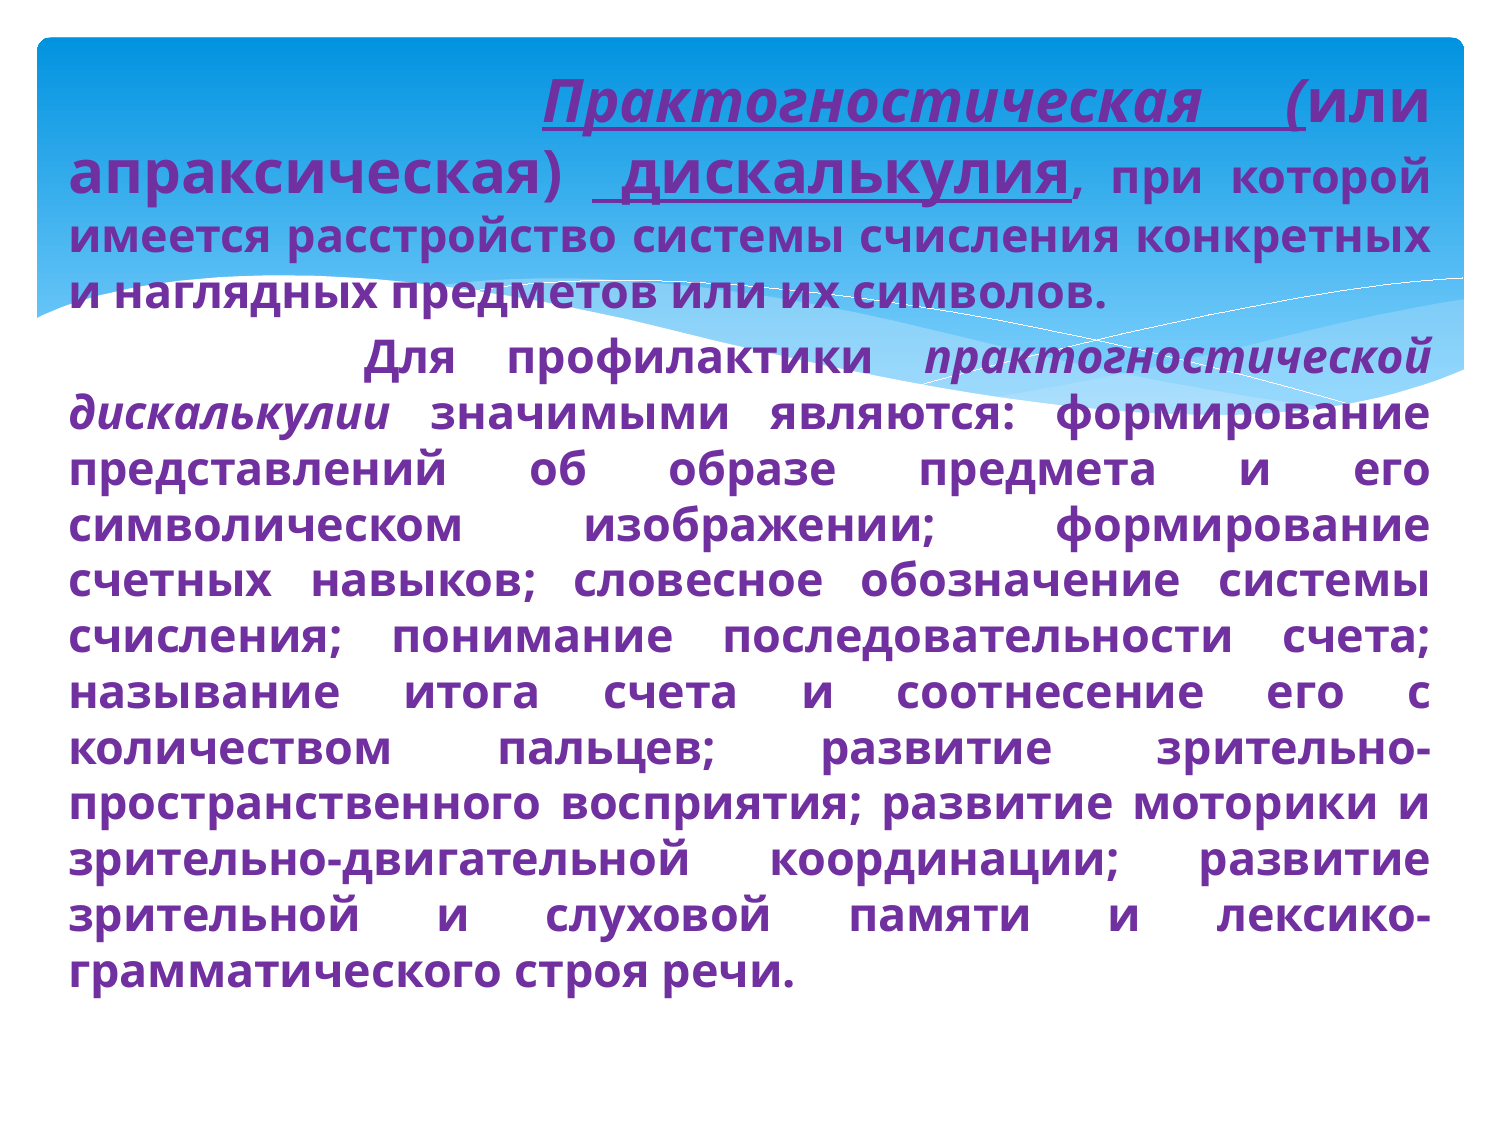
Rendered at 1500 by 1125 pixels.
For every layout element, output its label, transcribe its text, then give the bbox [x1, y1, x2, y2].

list Практогностическая (или апраксическая) дискалькулия, при которой имеется расстройство системы счисления конкретных и наглядных предметов или их символов. Для профилактики практогностической дискалькулии значимыми являются: формирование представлений об образе предмета и его символическом изображении; формирование счетных навыков; словесное обозначение системы счисления; понимание последовательности счета; называние итога счета и соотнесение его с количеством пальцев; развитие зрительно-пространственного восприятия; развитие моторики и зрительно-двигательной координации; развитие зрительной и слуховой памяти и лексико-грамматического строя речи. [53, 54, 1447, 1071]
